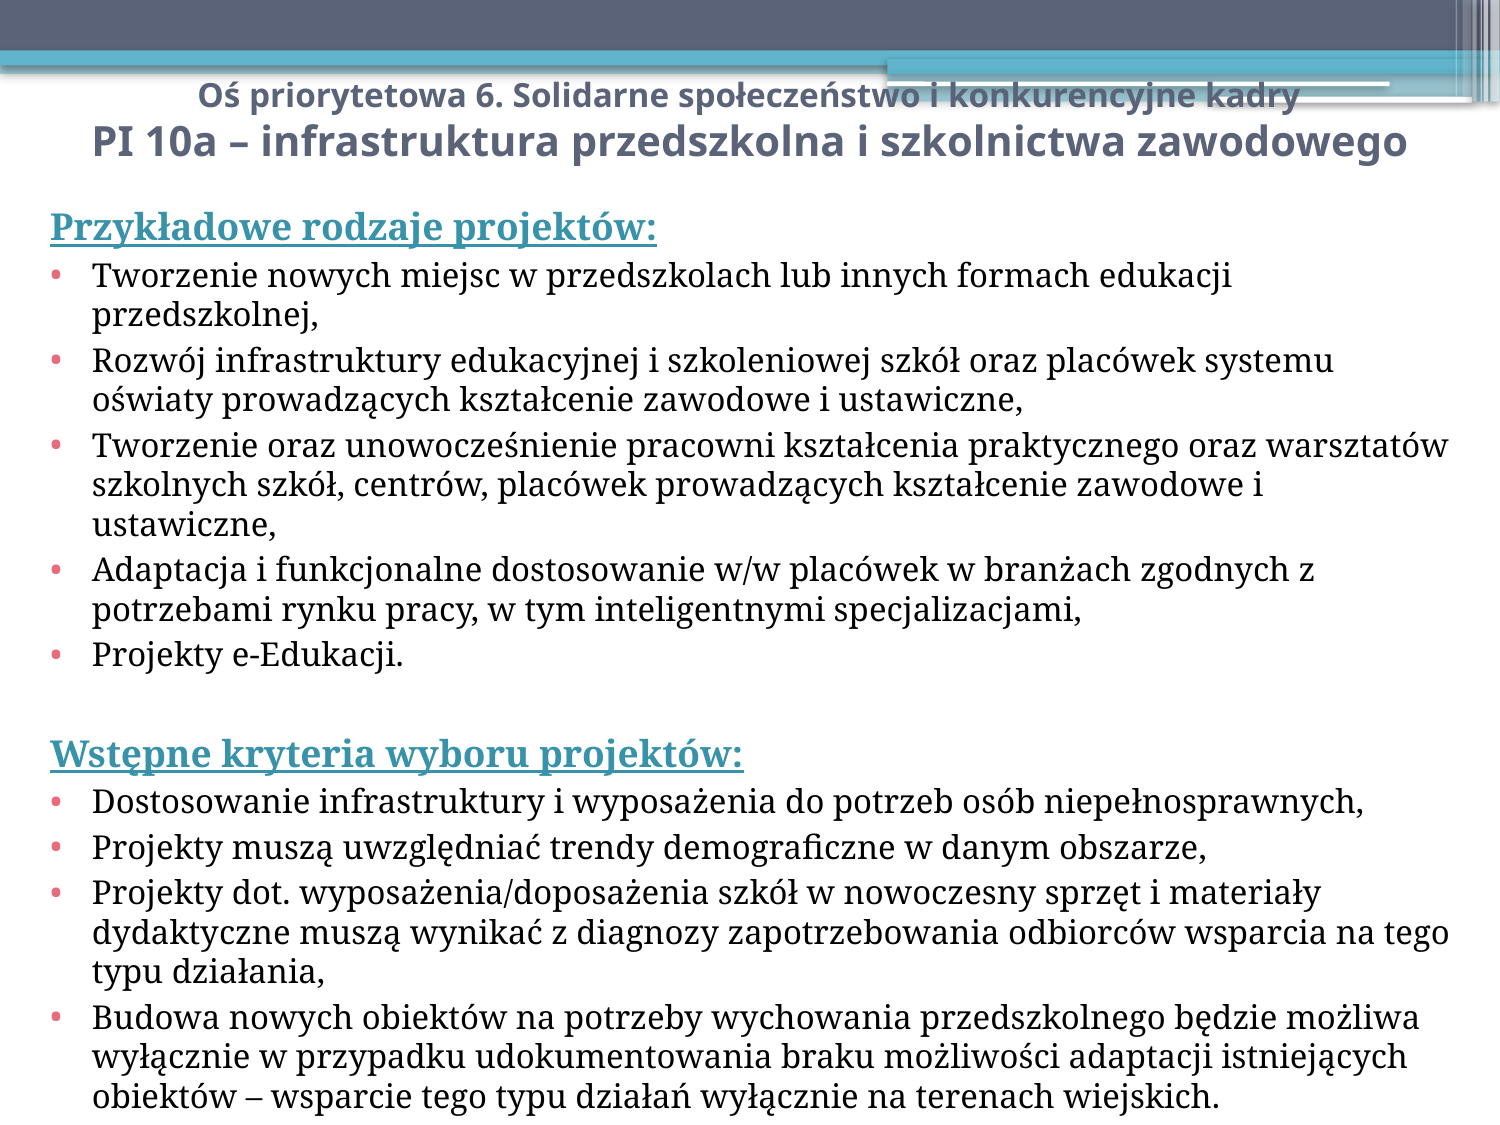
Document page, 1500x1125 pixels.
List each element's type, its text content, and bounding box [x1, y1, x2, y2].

title Oś priorytetowa 6. Solidarne społeczeństwo i konkurencyjne kadry PI 10a – infrastruktura przedszkolna i szkolnictwa zawodowego [0, 54, 1500, 185]
list Przykładowe rodzaje projektów: Tworzenie nowych miejsc w przedszkolach lub innych formach edukacji przedszkolnej, Rozwój infrastruktury edukacyjnej i szkoleniowej szkół oraz placówek systemu oświaty prowadzących kształcenie zawodowe i ustawiczne, Tworzenie oraz unowocześnienie pracowni kształcenia praktycznego oraz warsztatów szkolnych szkół, centrów, placówek prowadzących kształcenie zawodowe i ustawiczne, Adaptacja i funkcjonalne dostosowanie w/w placówek w branżach zgodnych z potrzebami rynku pracy, w tym inteligentnymi specjalizacjami, Projekty e-Edukacji. Wstępne kryteria wyboru projektów: Dostosowanie infrastruktury i wyposażenia do potrzeb osób niepełnosprawnych, Projekty muszą uwzględniać trendy demograficzne w danym obszarze, Projekty dot. wyposażenia/doposażenia szkół w nowoczesny sprzęt i materiały dydaktyczne muszą wynikać z diagnozy zapotrzebowania odbiorców wsparcia na tego typu działania, Budowa nowych obiektów na potrzeby wychowania przedszkolnego będzie możliwa wyłącznie w przypadku udokumentowania braku możliwości adaptacji istniejących obiektów – wsparcie tego typu działań wyłącznie na terenach wiejskich. [17, 196, 1471, 1125]
